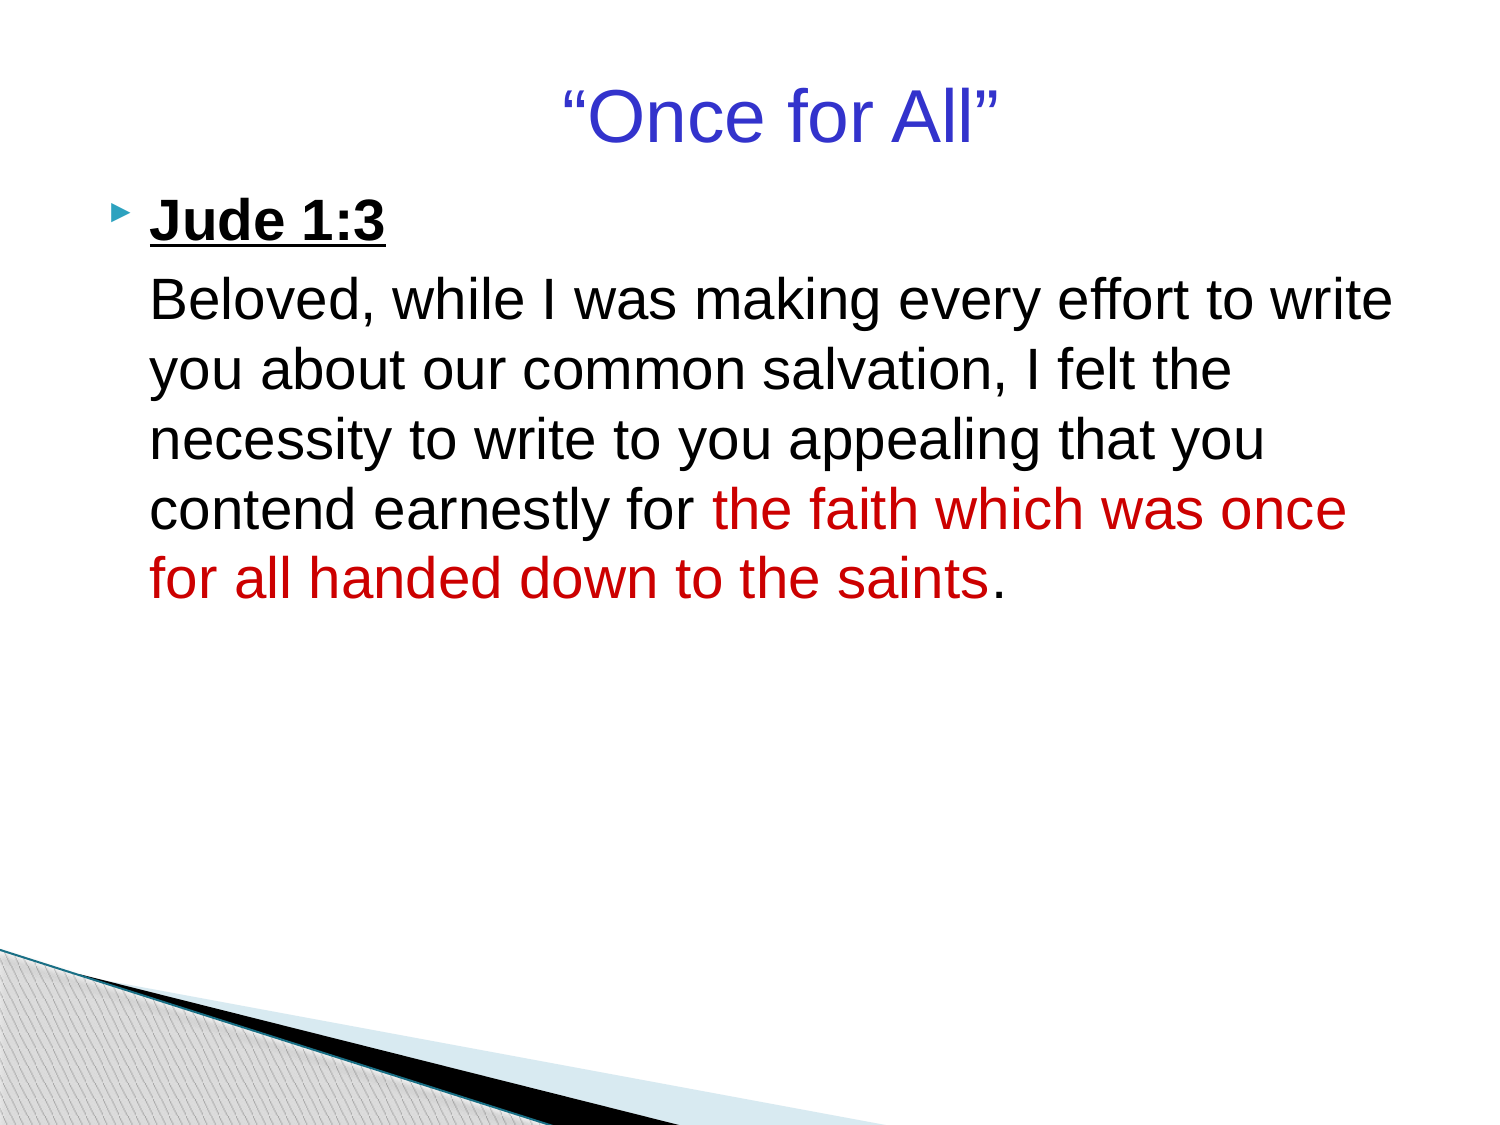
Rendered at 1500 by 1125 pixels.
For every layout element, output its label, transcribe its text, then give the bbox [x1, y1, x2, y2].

title “Once for All” [62, 50, 1500, 175]
list Jude 1:3 Beloved, while I was making every effort to write you about our common salvation, I felt the necessity to write to you appealing that you contend earnestly for the faith which was once for all handed down to the saints. [74, 175, 1426, 676]
